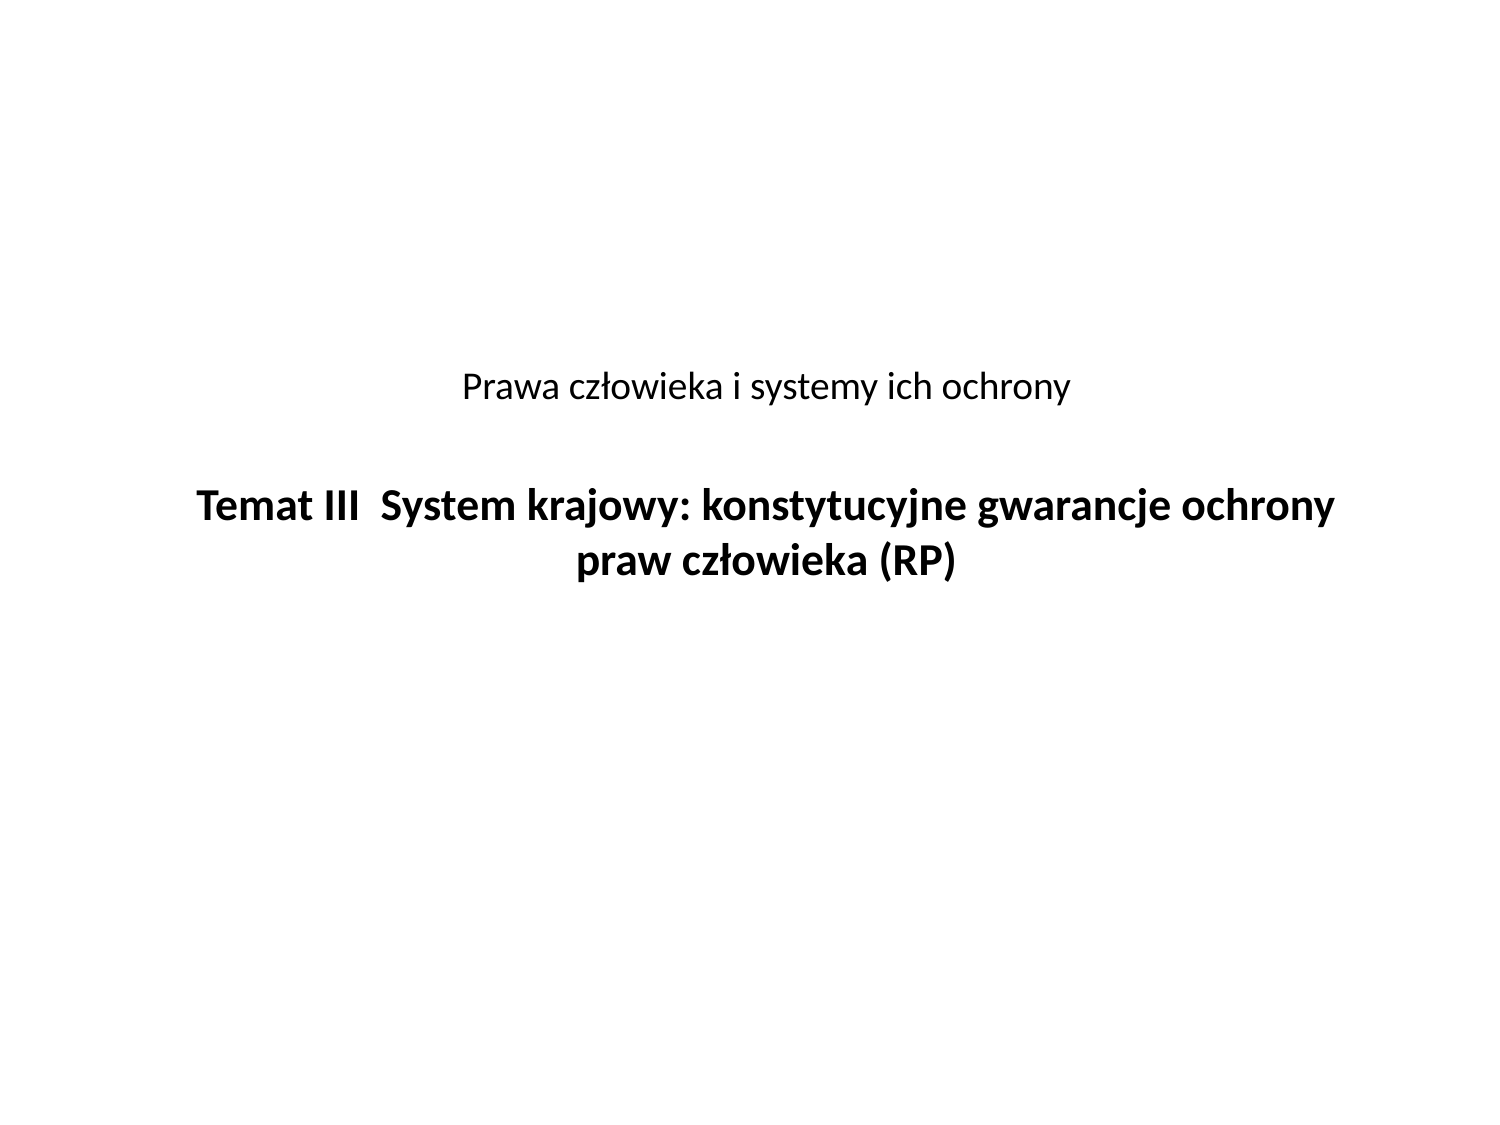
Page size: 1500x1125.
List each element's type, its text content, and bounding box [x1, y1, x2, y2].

title Prawa człowieka i systemy ich ochrony Temat III System krajowy: konstytucyjne gwarancje ochrony praw człowieka (RP) [128, 351, 1404, 593]
